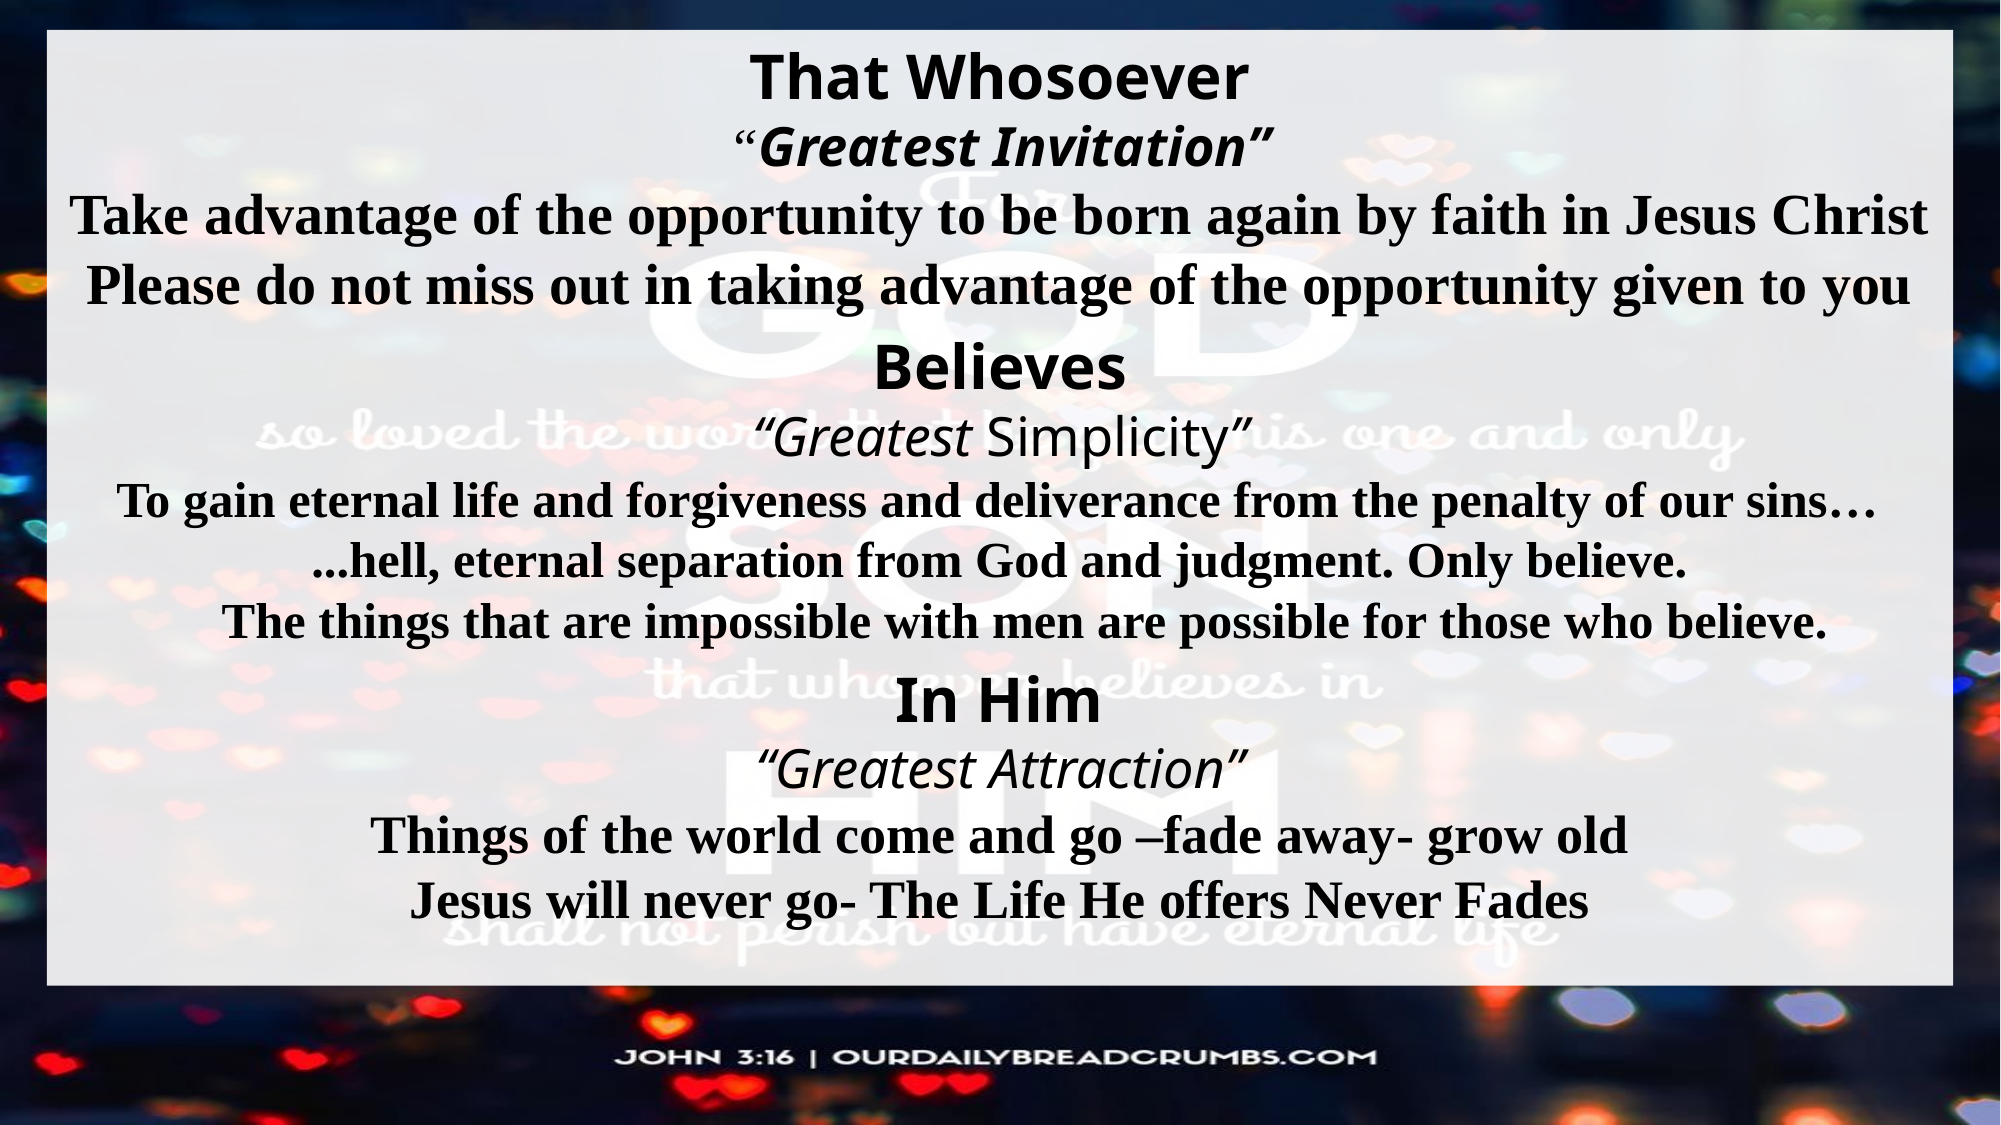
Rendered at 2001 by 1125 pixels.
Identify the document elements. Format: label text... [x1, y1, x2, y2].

list That Whosoever “Greatest Invitation” Take advantage of the opportunity to be born again by faith in Jesus Christ Please do not miss out in taking advantage of the opportunity given to you Believes “Greatest Simplicity” To gain eternal life and forgiveness and deliverance from the penalty of our sins… ...hell, eternal separation from God and judgment. Only believe. The things that are impossible with men are possible for those who believe. In Him “Greatest Attraction” Things of the world come and go –fade away- grow old Jesus will never go- The Life He offers Never Fades [46, 29, 1954, 986]
picture [0, 0, 2001, 1125]
